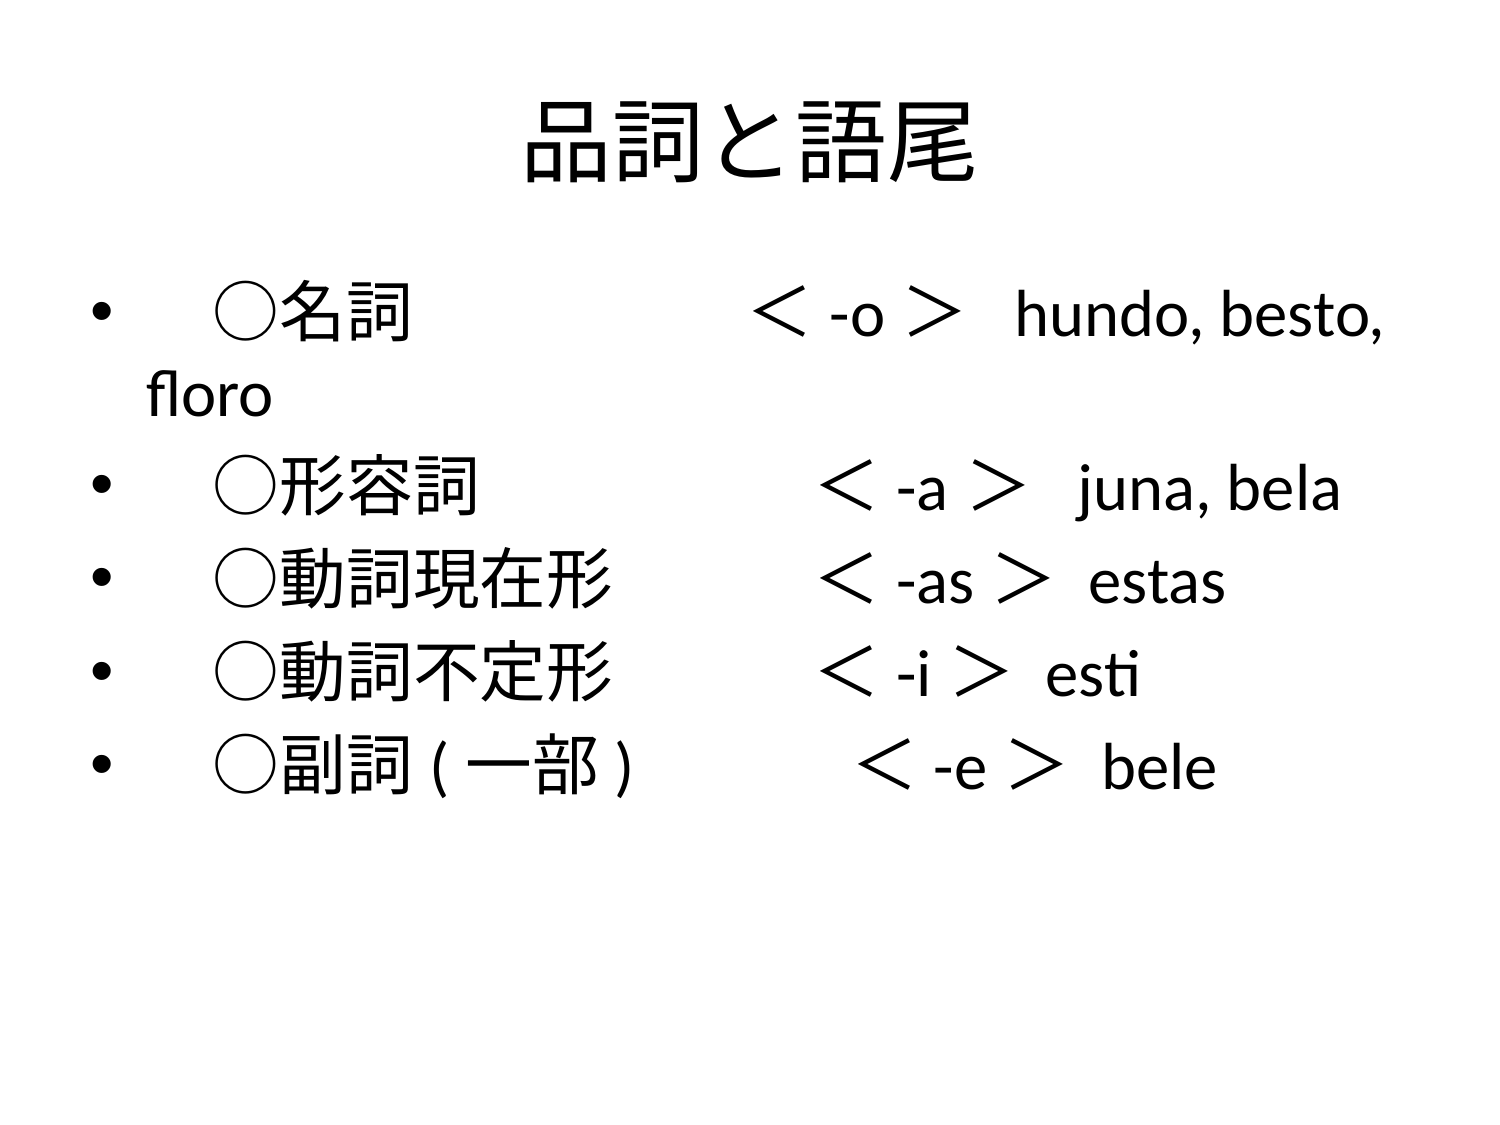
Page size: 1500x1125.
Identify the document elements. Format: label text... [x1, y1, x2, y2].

list ○名詞 ＜-o＞ hundo, besto, floro ○形容詞 ＜-a＞ juna, bela ○動詞現在形 ＜-as＞ estas ○動詞不定形 ＜-i＞ esti ○副詞(一部) ＜-e＞ bele [75, 262, 1425, 1005]
title 品詞と語尾 [75, 45, 1425, 233]
